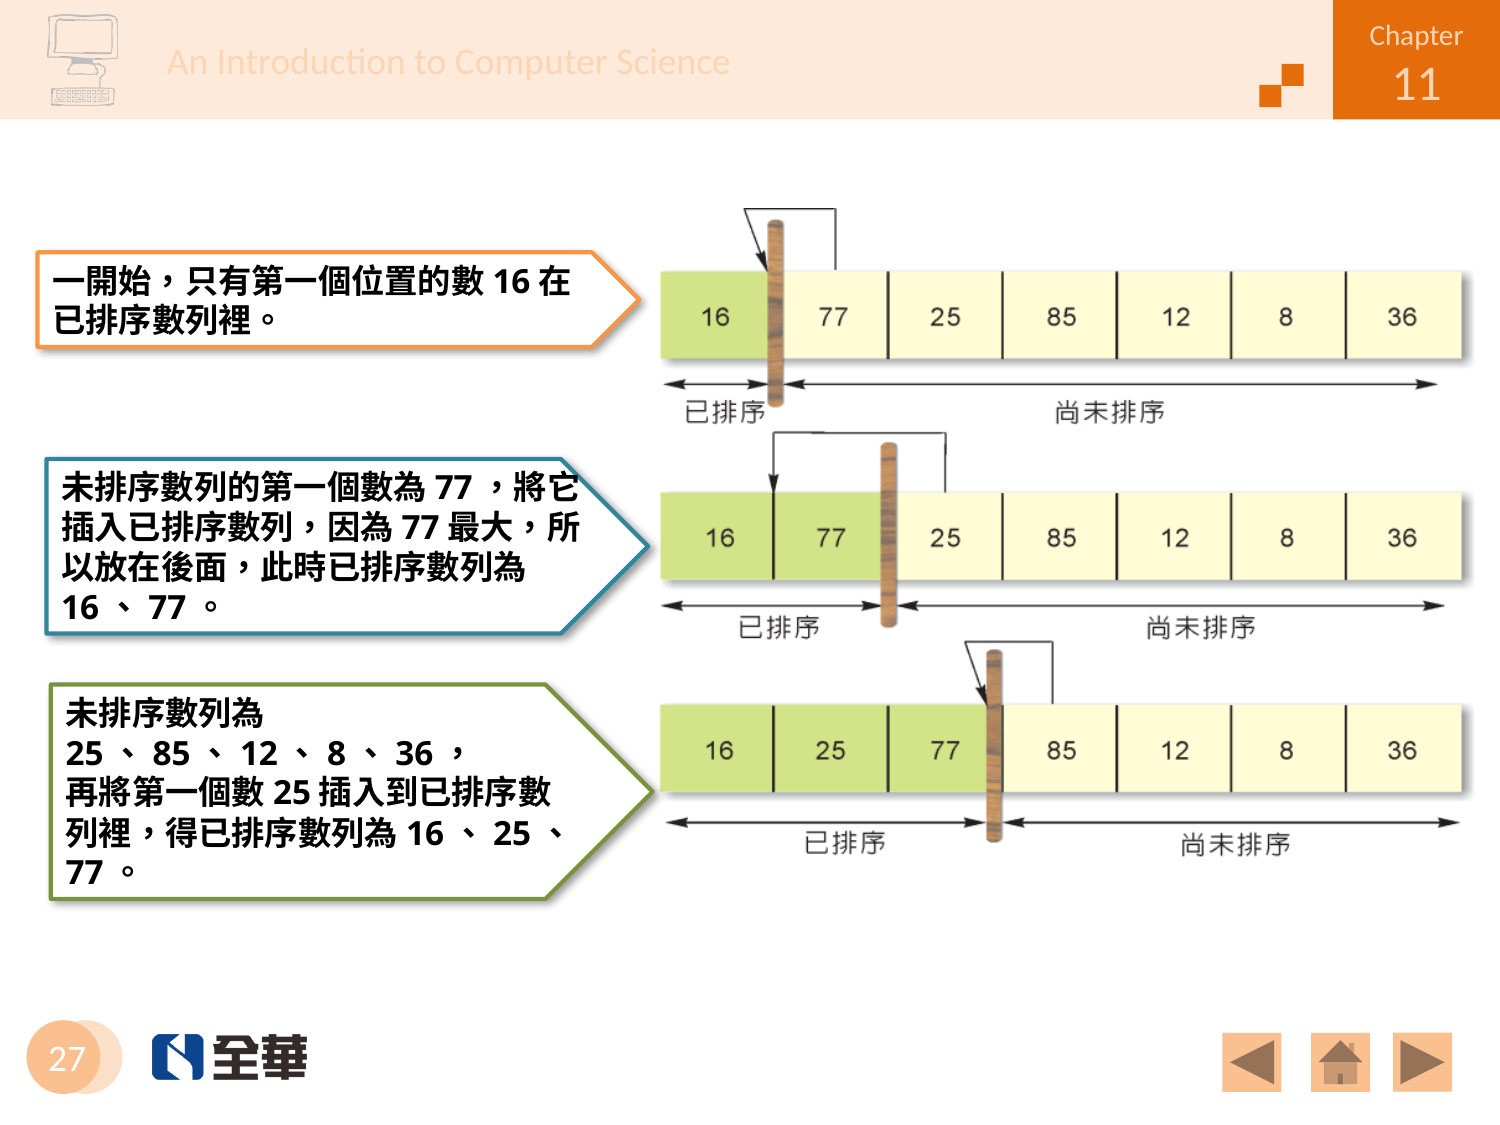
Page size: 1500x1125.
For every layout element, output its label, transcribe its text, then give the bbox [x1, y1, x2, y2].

picture [152, 1034, 307, 1080]
text_box 一開始，只有第一個位置的數16在已排序數列裡。 [35, 250, 642, 350]
text_box 未排序數列為25、85、12、8、36， 再將第一個數25插入到已排序數列裡，得已排序數列為16、25、77。 [48, 682, 651, 901]
text_box 未排序數列的第一個數為77，將它插入已排序數列，因為77最大，所以放在後面，此時已排序數列為16、77。 [44, 456, 651, 636]
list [656, 207, 1475, 858]
picture [47, 14, 118, 106]
